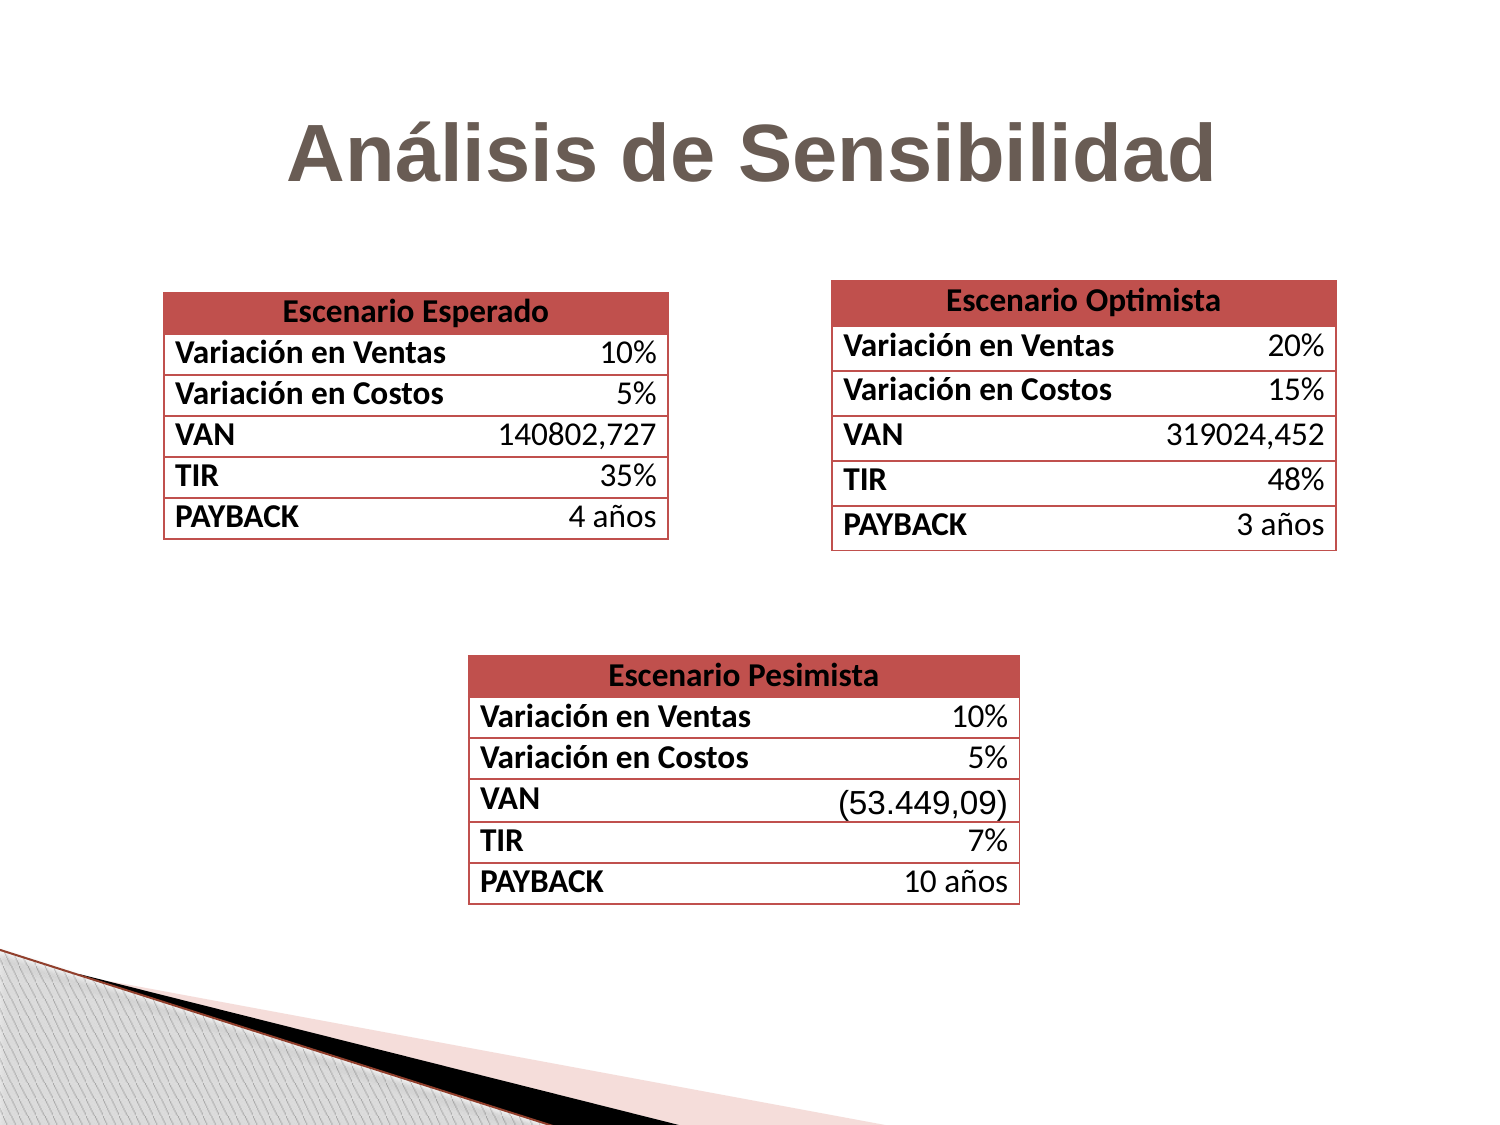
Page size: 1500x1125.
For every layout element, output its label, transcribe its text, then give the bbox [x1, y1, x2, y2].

table_cell 20% [1148, 327, 1335, 370]
table_cell PAYBACK [165, 499, 480, 538]
table_cell 48% [1148, 462, 1335, 505]
table_cell 5% [807, 739, 1019, 778]
text_box Análisis de Sensibilidad [39, 45, 1465, 305]
table_cell VAN [470, 780, 807, 821]
table_cell 10% [480, 335, 667, 374]
table_cell TIR [165, 458, 480, 497]
table_header Escenario Pesimista [470, 657, 1019, 696]
table_cell TIR [833, 462, 1148, 505]
table_cell 140802,727 [480, 417, 667, 456]
table_cell 15% [1148, 372, 1335, 415]
table_cell 319024,452 [1148, 417, 1335, 460]
table_cell 35% [480, 458, 667, 497]
table_cell 5% [480, 376, 667, 415]
table_cell VAN [165, 417, 480, 456]
table_cell PAYBACK [833, 507, 1148, 550]
table_cell (53.449,09) [807, 780, 1019, 821]
table_cell Variación en Costos [165, 376, 480, 415]
table_cell 7% [807, 823, 1019, 862]
table_cell TIR [470, 823, 807, 862]
table_cell Variación en Costos [833, 372, 1148, 415]
table_cell 10% [807, 698, 1019, 737]
table_cell 10 años [807, 864, 1019, 903]
table_cell Variación en Costos [470, 739, 807, 778]
table_cell 4 años [480, 499, 667, 538]
table_cell Variación en Ventas [833, 327, 1148, 370]
table_cell Variación en Ventas [165, 335, 480, 374]
table_header Escenario Esperado [165, 294, 667, 333]
table_cell VAN [833, 417, 1148, 460]
table_cell 3 años [1148, 507, 1335, 550]
table_cell Variación en Ventas [470, 698, 807, 737]
table_cell PAYBACK [470, 864, 807, 903]
table_header Escenario Optimista [833, 282, 1335, 325]
